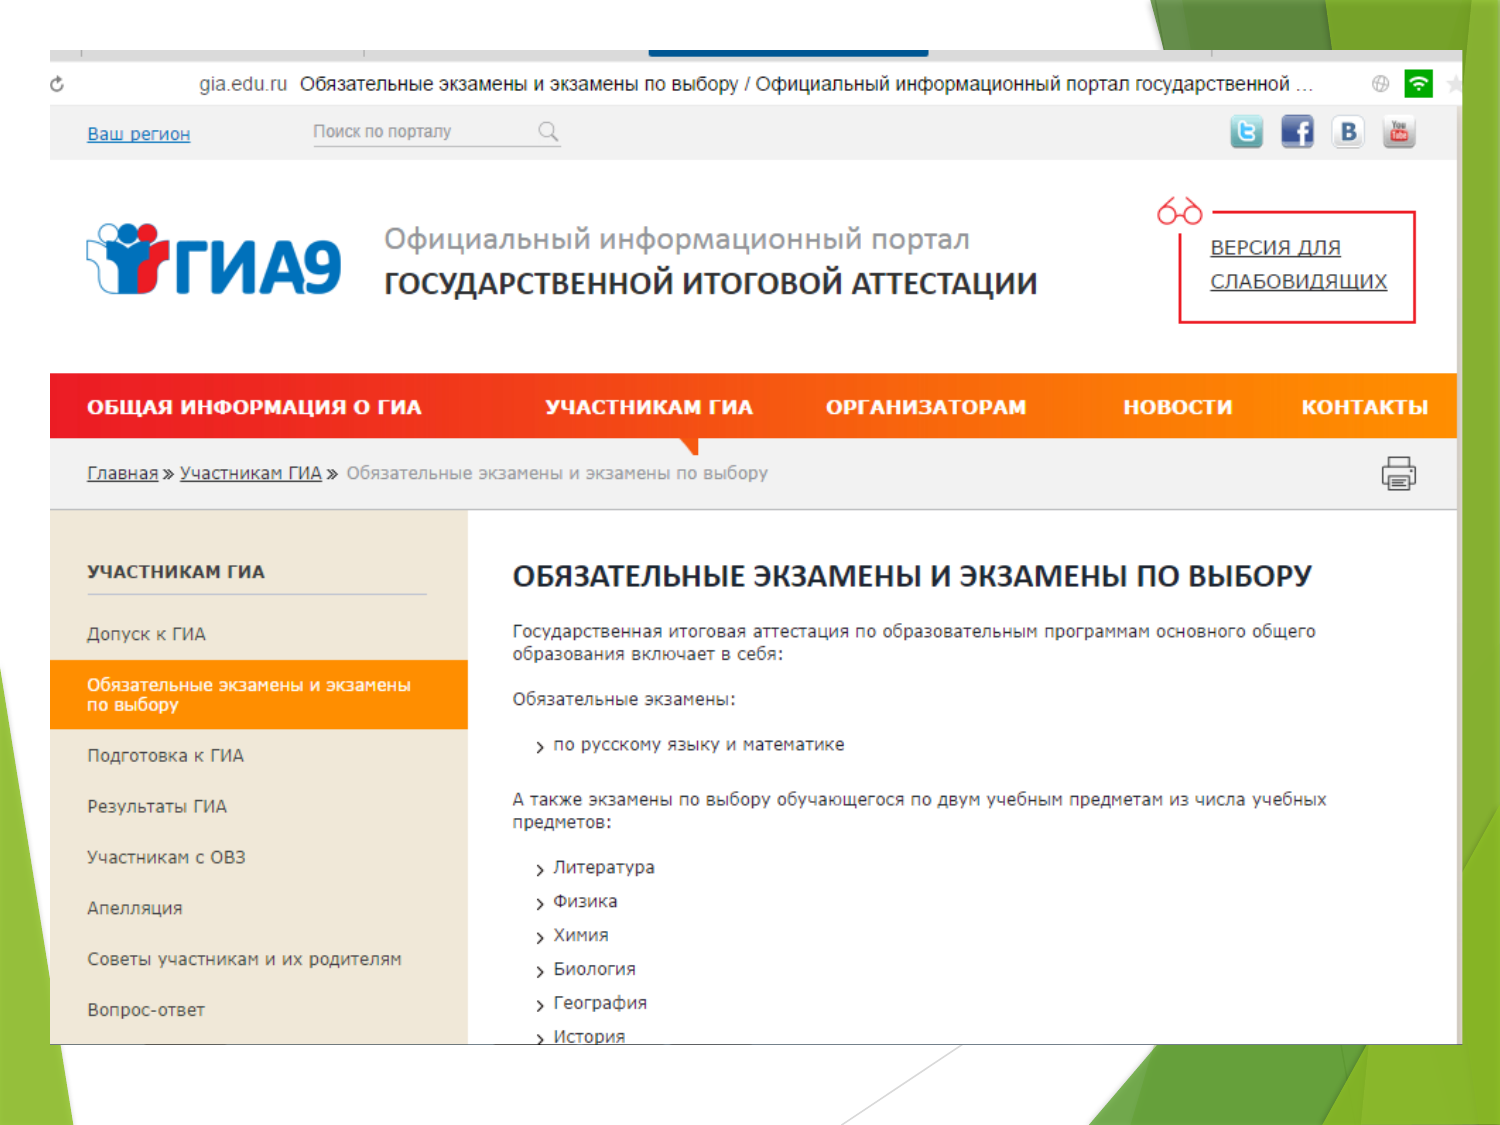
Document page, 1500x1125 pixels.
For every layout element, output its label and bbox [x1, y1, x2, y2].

picture [49, 49, 1463, 1045]
